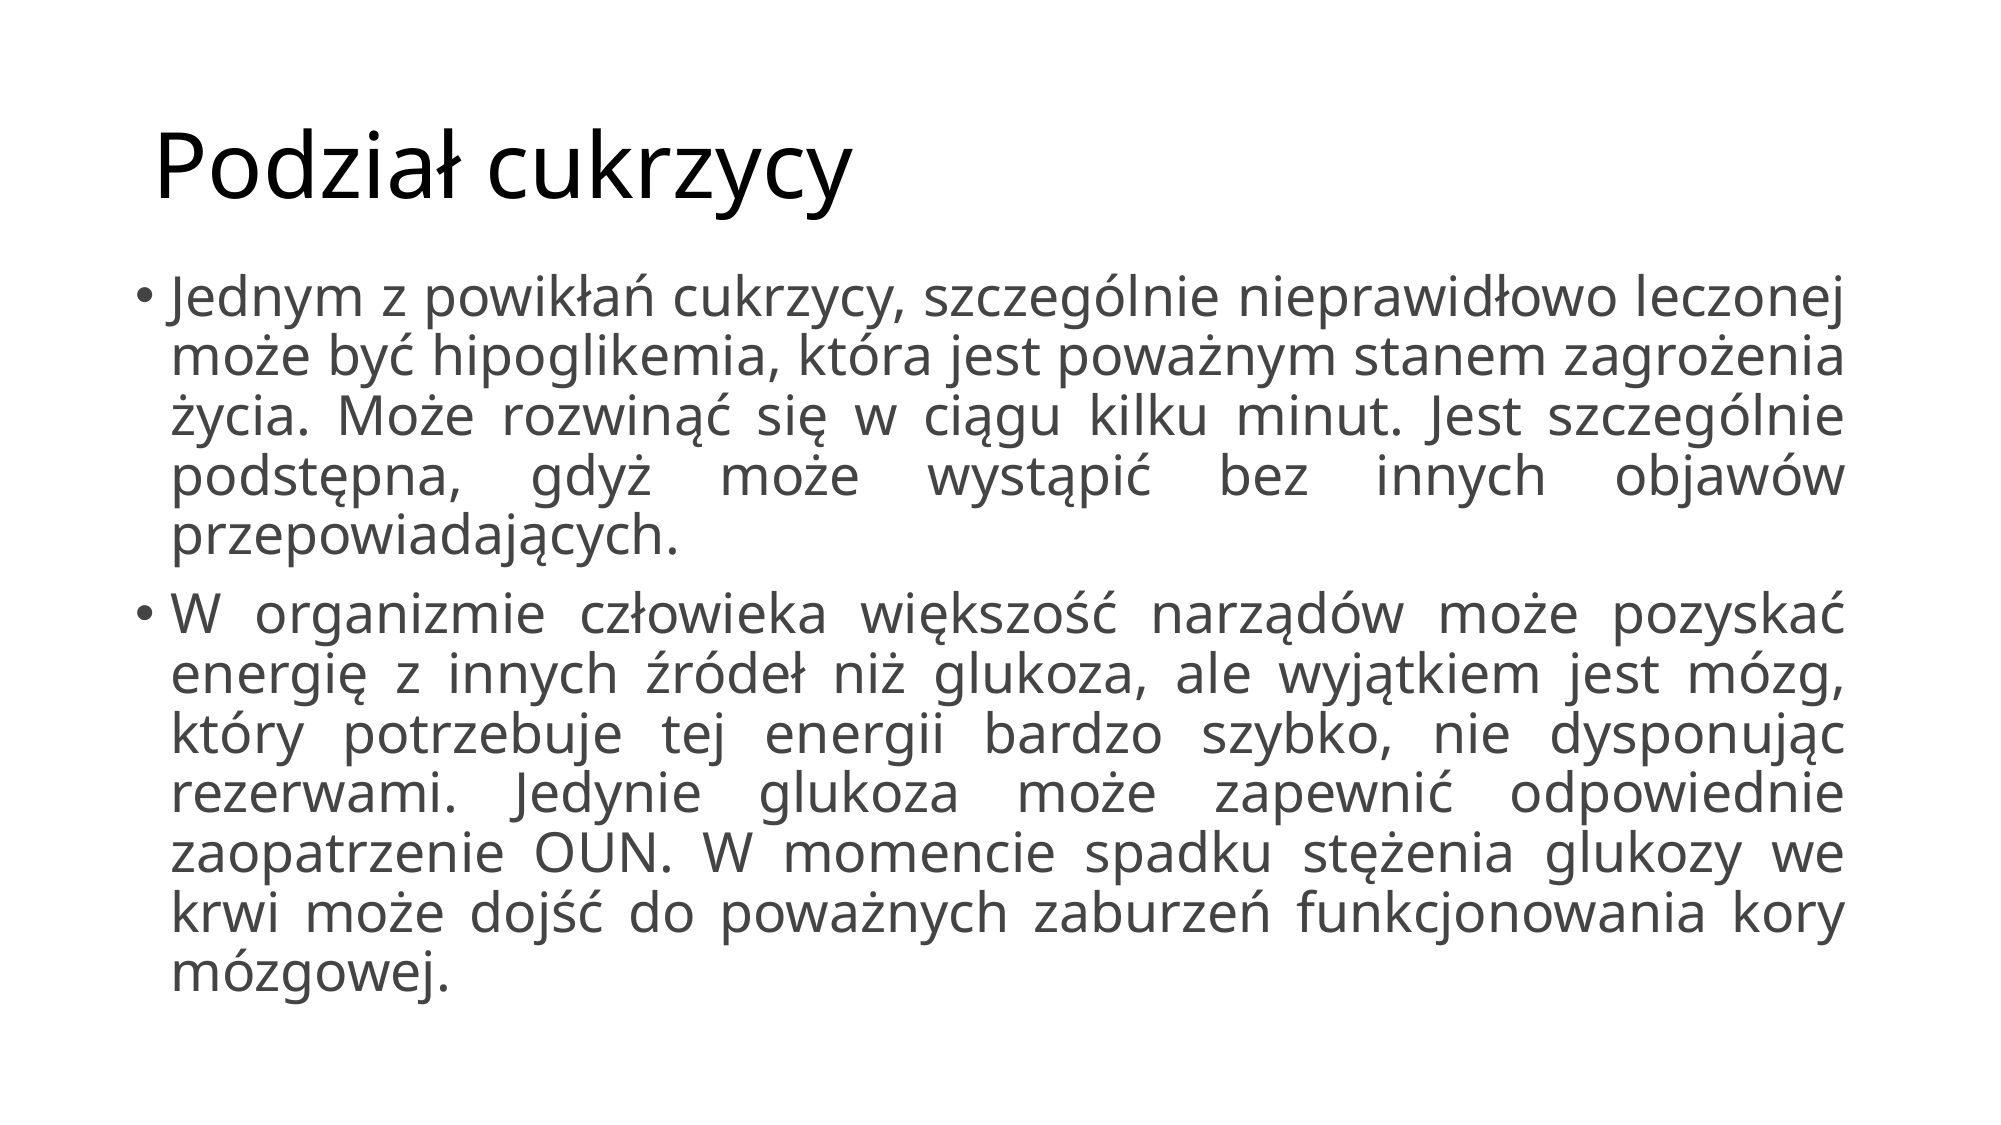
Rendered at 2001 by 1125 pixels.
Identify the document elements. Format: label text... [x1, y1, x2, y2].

list Jednym z powikłań cukrzycy, szczególnie nieprawidłowo leczonej może być hipoglikemia, która jest poważnym stanem zagrożenia życia. Może rozwinąć się w ciągu kilku minut. Jest szczególnie podstępna, gdyż może wystąpić bez innych objawów przepowiadających. W organizmie człowieka większość narządów może pozyskać energię z innych źródeł niż glukoza, ale wyjątkiem jest mózg, który potrzebuje tej energii bardzo szybko, nie dysponując rezerwami. Jedynie glukoza może zapewnić odpowiednie zaopatrzenie OUN. W momencie spadku stężenia glukozy we krwi może dojść do poważnych zaburzeń funkcjonowania kory mózgowej. [120, 260, 1863, 1014]
title Podział cukrzycy [137, 59, 1863, 260]
